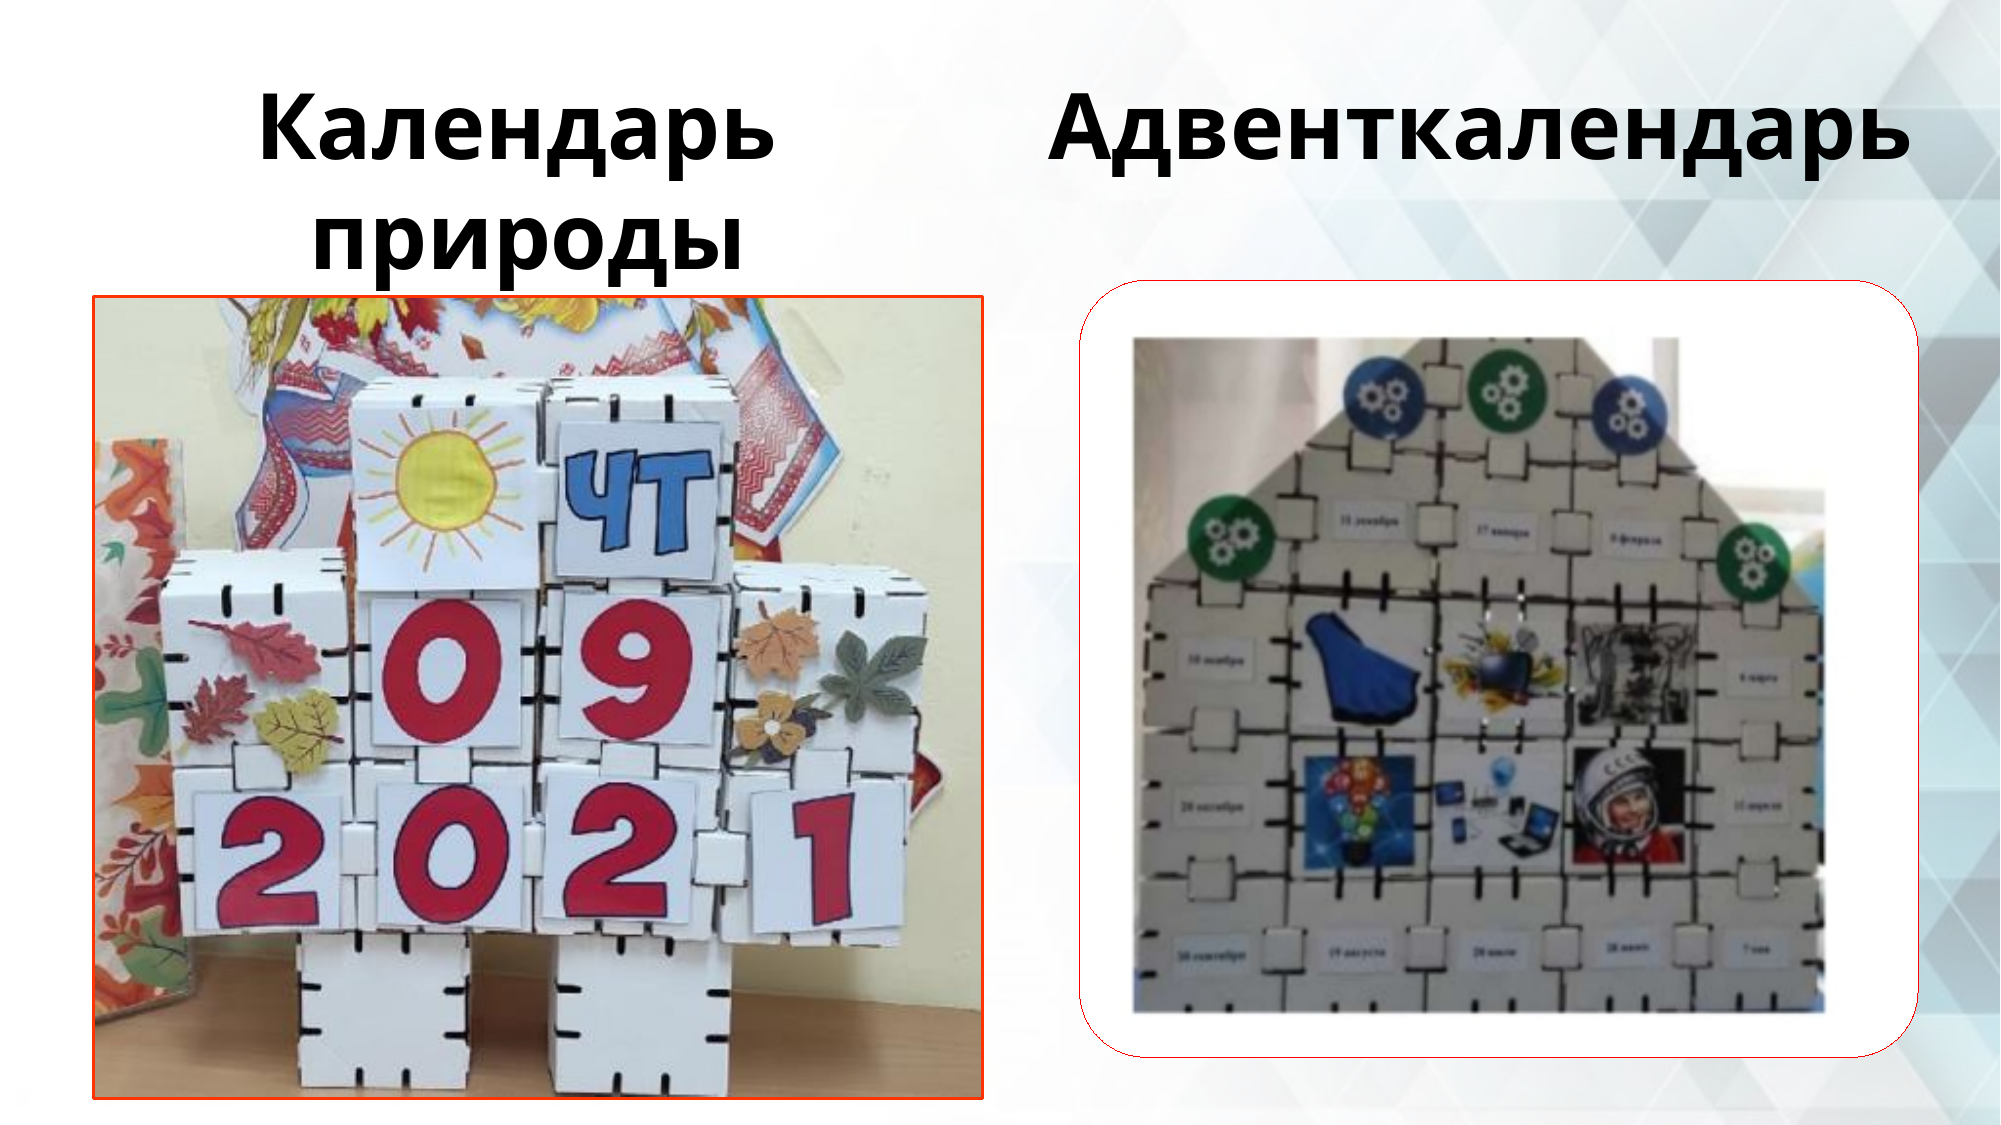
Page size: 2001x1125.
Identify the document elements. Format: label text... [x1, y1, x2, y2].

picture [94, 297, 982, 1097]
text_box Календарь природы [37, 60, 1019, 296]
text_box Адвенткалендарь [1019, 60, 1981, 296]
picture [1079, 280, 1919, 1058]
